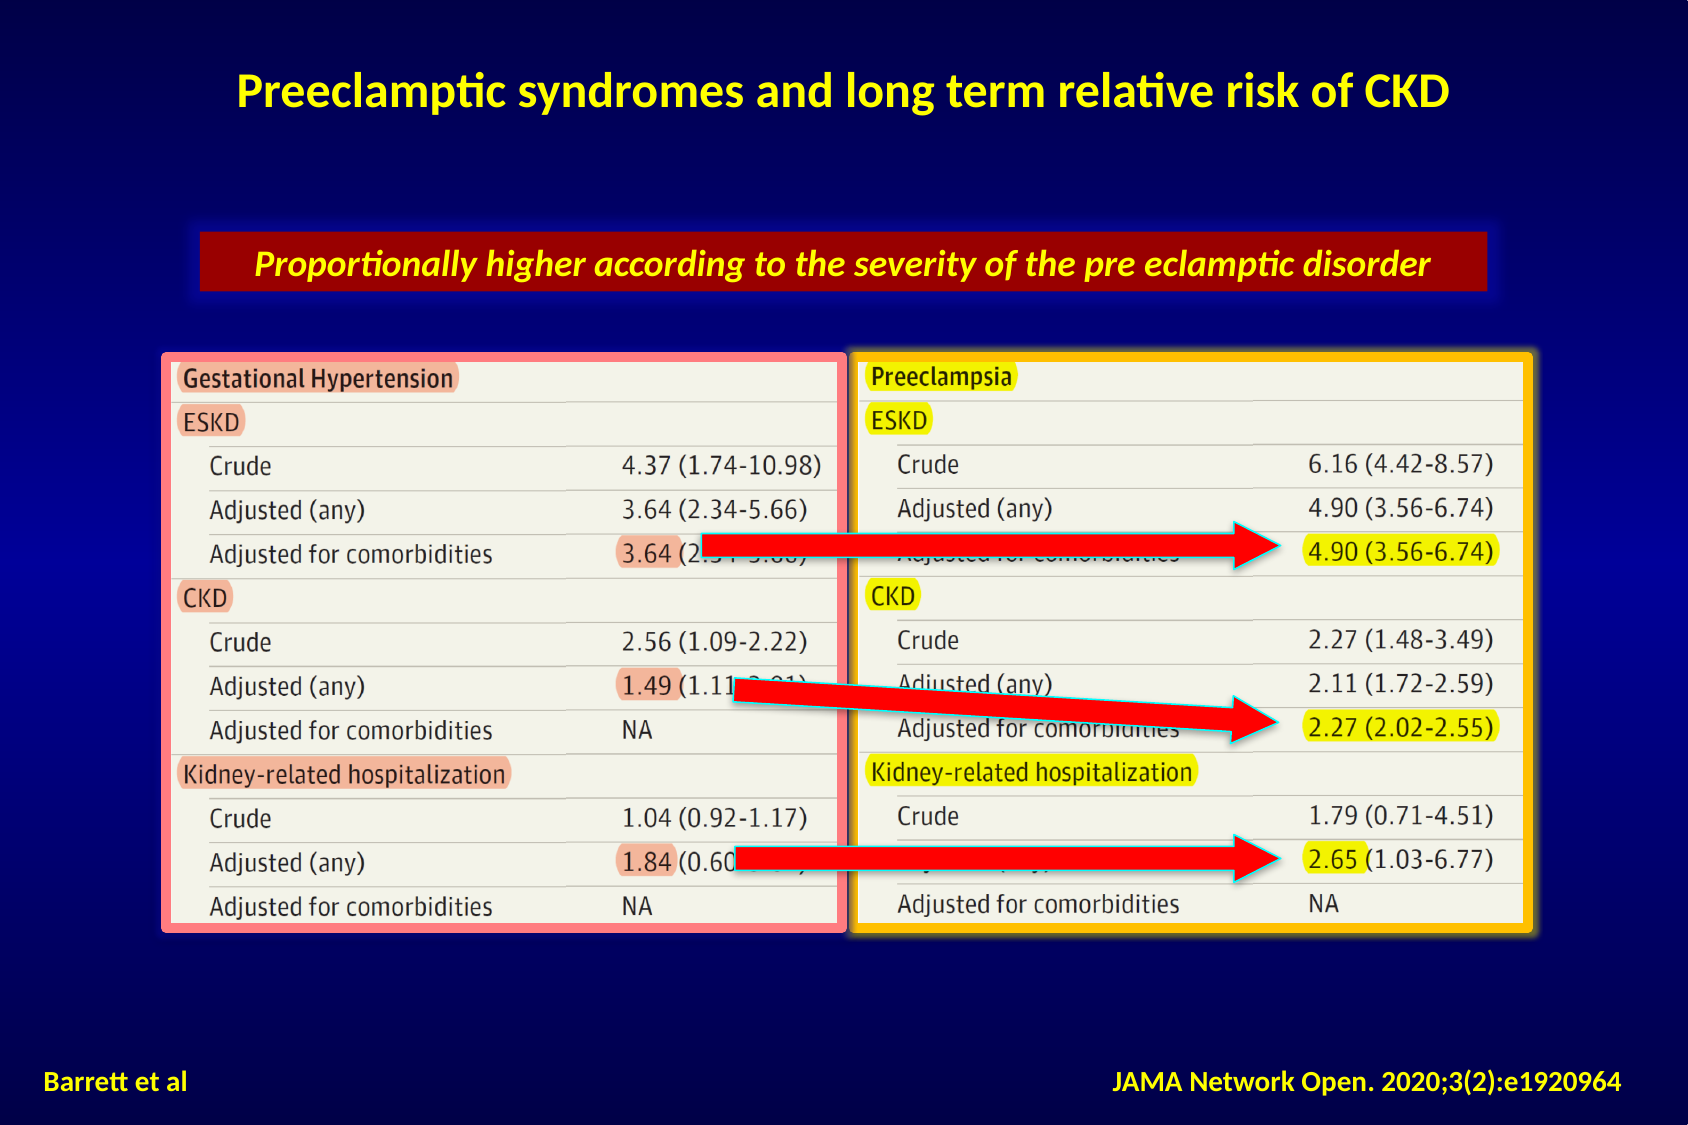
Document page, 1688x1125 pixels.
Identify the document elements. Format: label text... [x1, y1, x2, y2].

text_box [841, 683, 852, 710]
text_box [841, 532, 852, 559]
text_box [841, 845, 852, 872]
text_box Preeclamptic syndromes and long term relative risk of CKD [146, 49, 1541, 125]
text_box Barrett et al JAMA Network Open. 2020;3(2):e1920964 [28, 1055, 1659, 1105]
picture [857, 361, 1524, 924]
text_box Proportionally higher according to the severity of the pre eclamptic disorder [199, 231, 1488, 292]
picture [170, 361, 838, 924]
